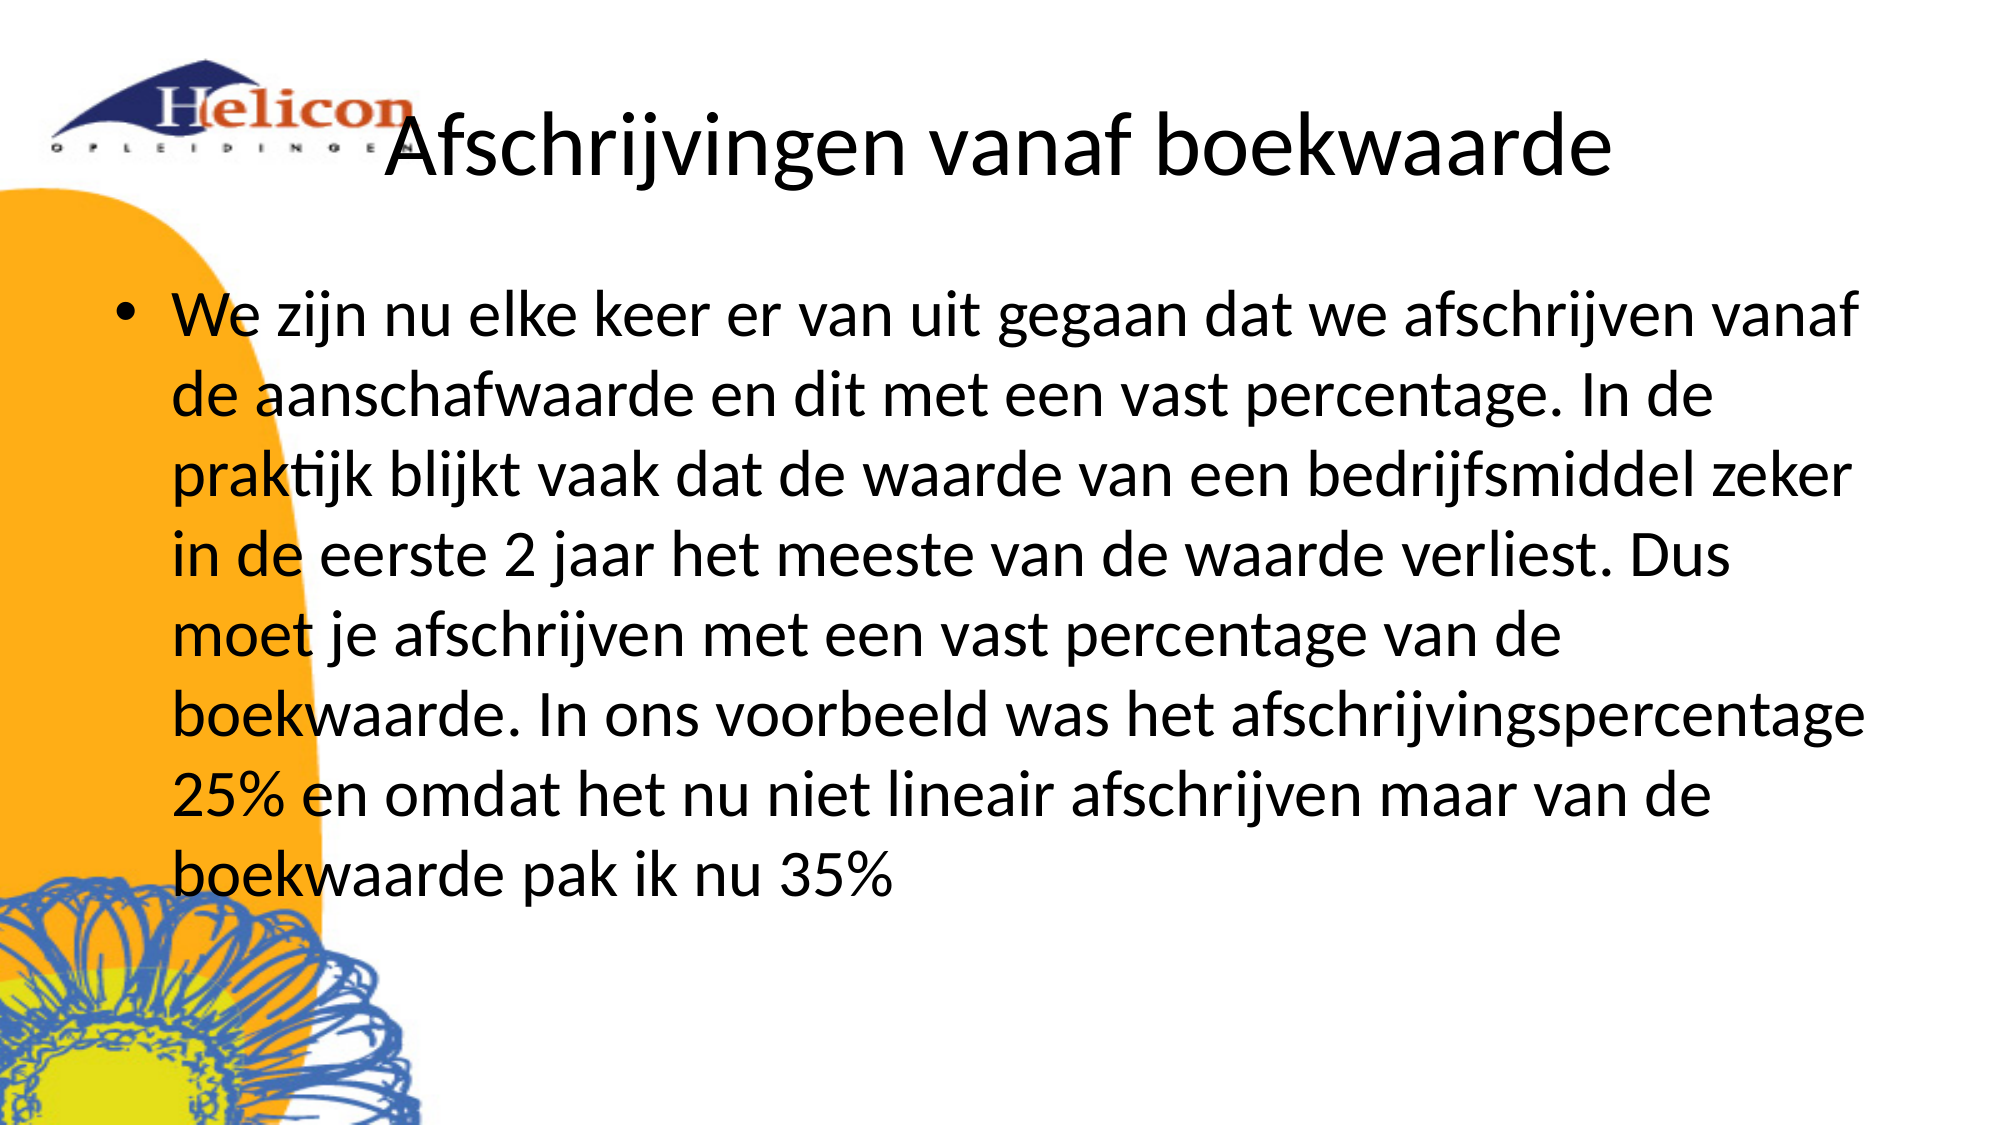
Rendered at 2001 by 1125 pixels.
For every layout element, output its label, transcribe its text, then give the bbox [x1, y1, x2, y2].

list We zijn nu elke keer er van uit gegaan dat we afschrijven vanaf de aanschafwaarde en dit met een vast percentage. In de praktijk blijkt vaak dat de waarde van een bedrijfsmiddel zeker in de eerste 2 jaar het meeste van de waarde verliest. Dus moet je afschrijven met een vast percentage van de boekwaarde. In ons voorbeeld was het afschrijvingspercentage 25% en omdat het nu niet lineair afschrijven maar van de boekwaarde pak ik nu 35% [99, 262, 1900, 1005]
picture [0, 0, 2001, 1125]
title Afschrijvingen vanaf boekwaarde [99, 45, 1900, 233]
